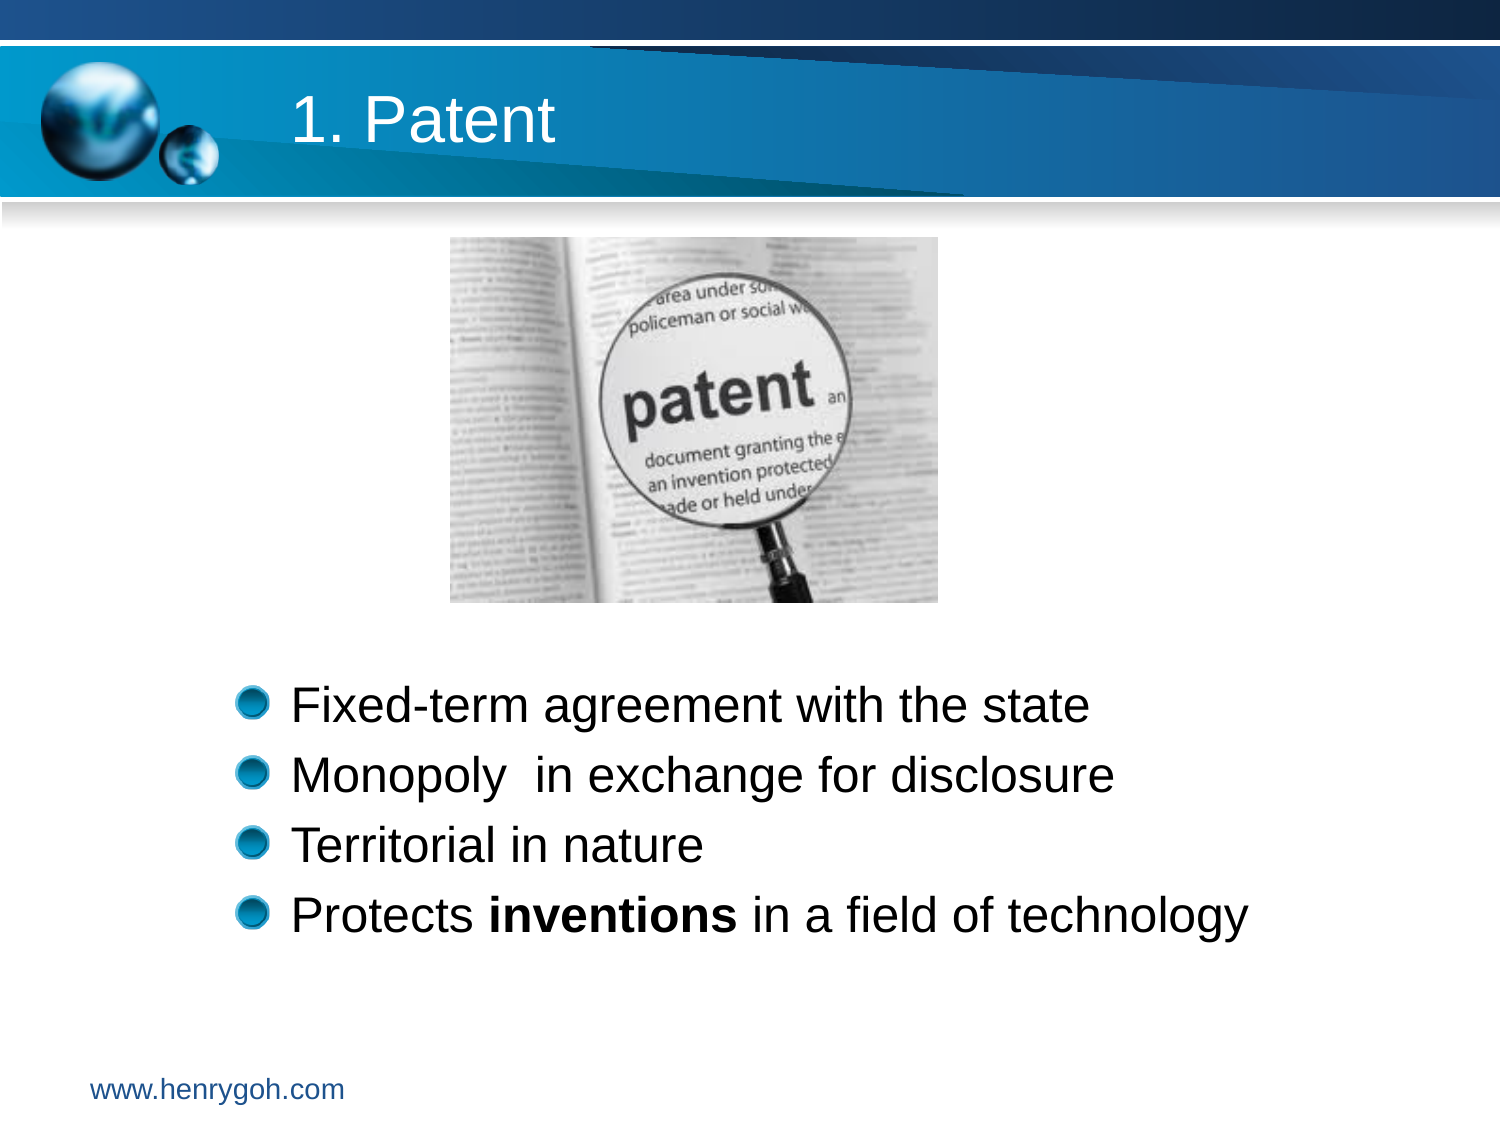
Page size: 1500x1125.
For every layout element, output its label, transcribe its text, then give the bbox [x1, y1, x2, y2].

picture [449, 237, 938, 603]
list Fixed-term agreement with the state Monopoly in exchange for disclosure Territorial in nature Protects inventions in a field of technology [124, 244, 1413, 988]
slide_number www.henrygoh.com [74, 1062, 426, 1103]
title 1. Patent [274, 44, 1363, 188]
picture [234, 894, 270, 930]
picture [234, 684, 270, 720]
picture [234, 754, 270, 790]
picture [160, 126, 218, 184]
picture [42, 63, 159, 180]
picture [234, 824, 270, 860]
